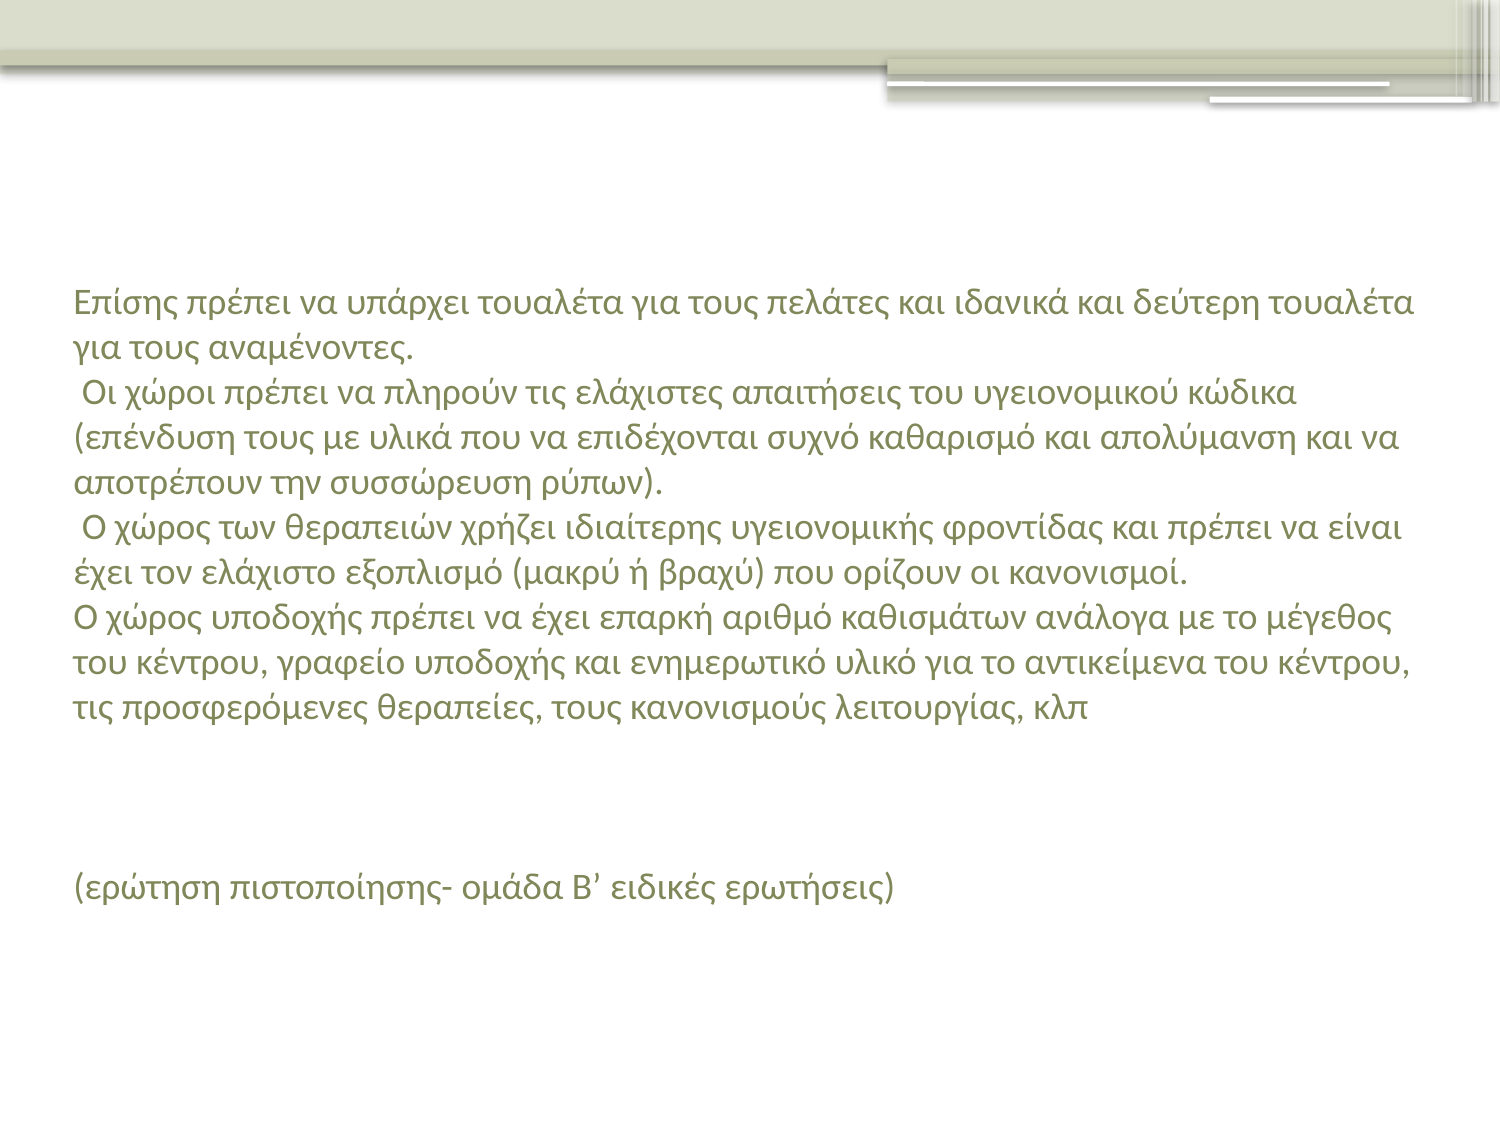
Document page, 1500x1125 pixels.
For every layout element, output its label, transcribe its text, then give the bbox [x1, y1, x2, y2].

text_box Επίσης πρέπει να υπάρχει τουαλέτα για τους πελάτες και ιδανικά και δεύτερη τουαλέτα για τους αναμένοντες. Οι χώροι πρέπει να πληρούν τις ελάχιστες απαιτήσεις του υγειονομικού κώδικα (επένδυση τους με υλικά που να επιδέχονται συχνό καθαρισμό και απολύμανση και να αποτρέπουν την συσσώρευση ρύπων). Ο χώρος των θεραπειών χρήζει ιδιαίτερης υγειονομικής φροντίδας και πρέπει να είναι έχει τον ελάχιστο εξοπλισμό (μακρύ ή βραχύ) που ορίζουν οι κανονισμοί. Ο χώρος υποδοχής πρέπει να έχει επαρκή αριθμό καθισμάτων ανάλογα με το μέγεθος του κέντρου, γραφείο υποδοχής και ενημερωτικό υλικό για το αντικείμενα του κέντρου, τις προσφερόμενες θεραπείες, τους κανονισμούς λειτουργίας, κλπ (ερώτηση πιστοποίησης- ομάδα Β’ ειδικές ερωτήσεις) [58, 269, 1453, 915]
